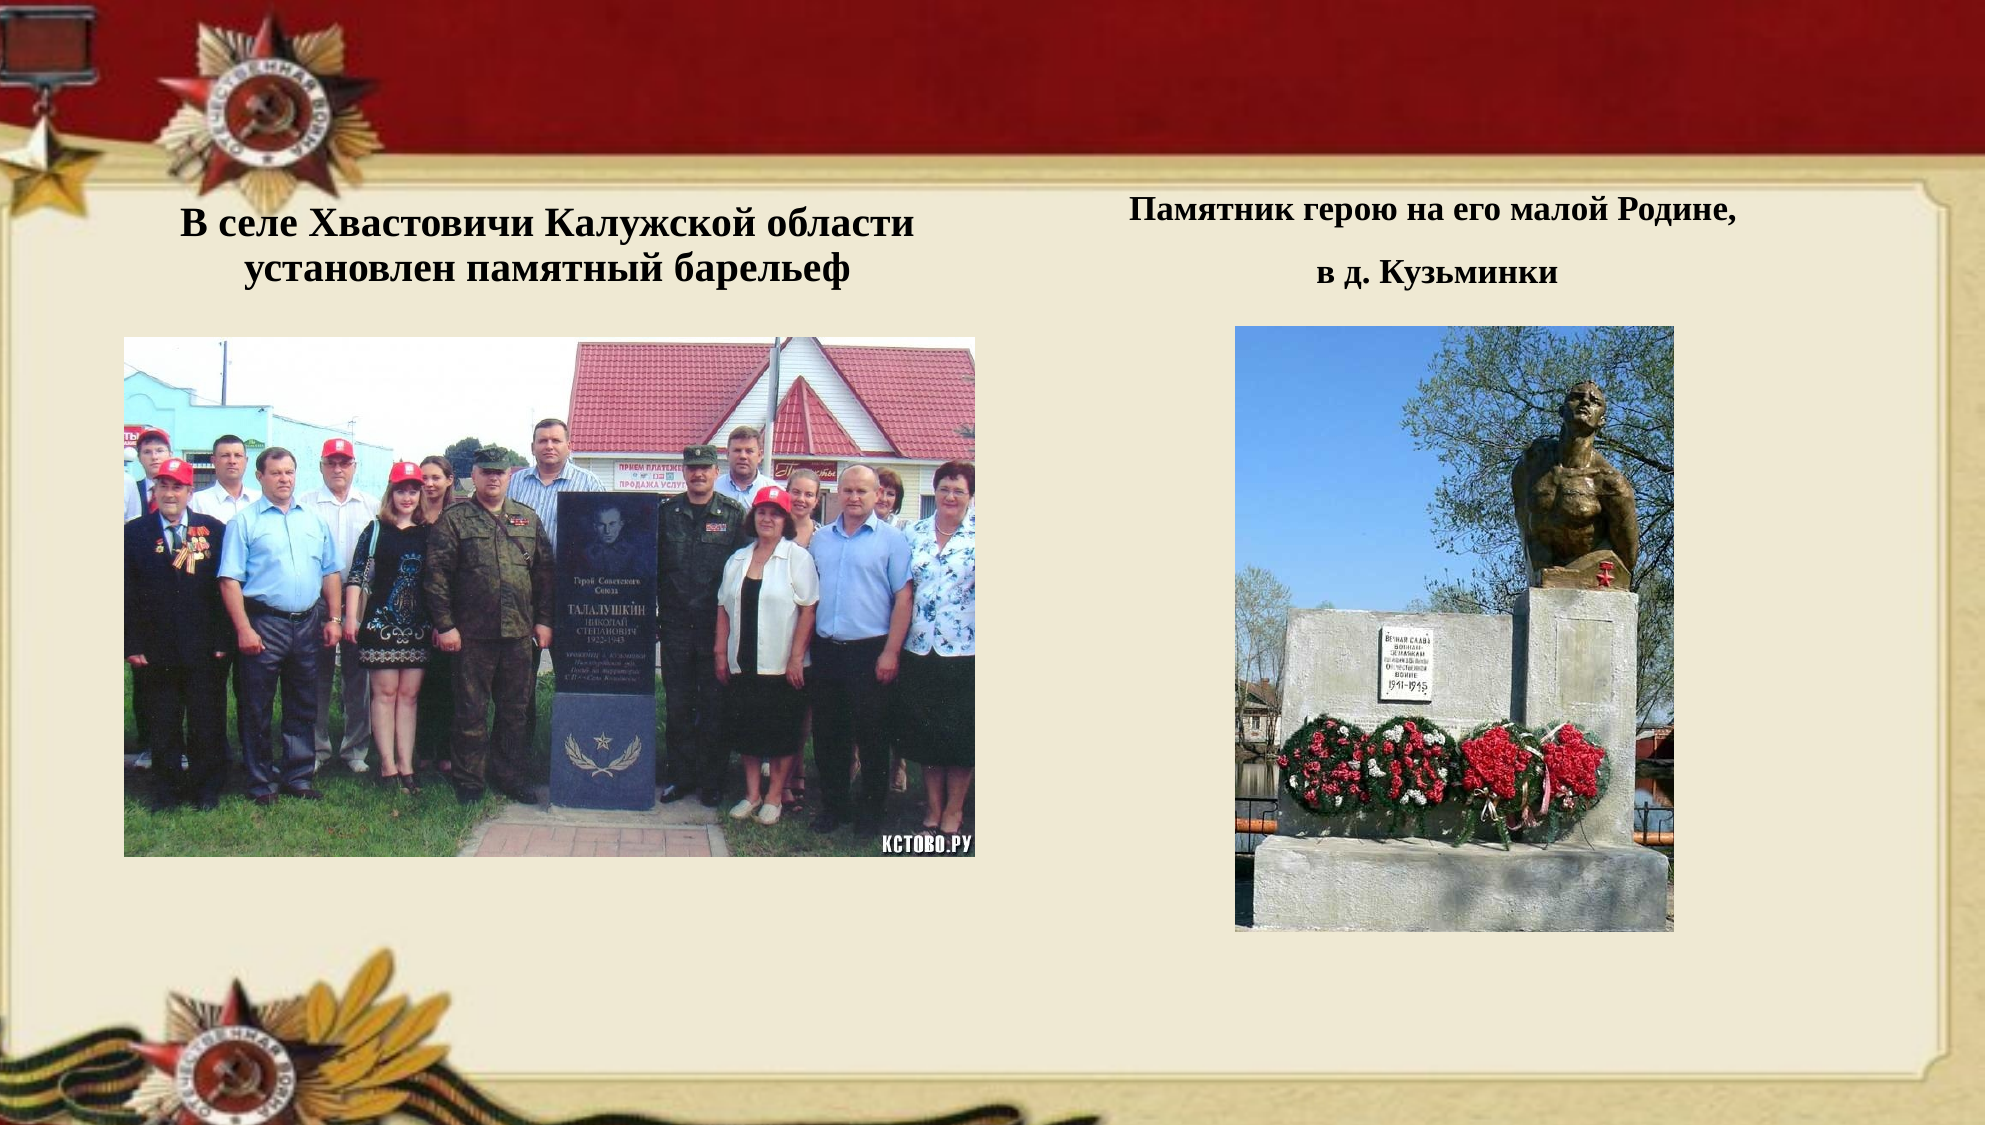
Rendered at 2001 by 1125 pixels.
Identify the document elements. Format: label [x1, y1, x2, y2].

list [124, 337, 975, 857]
list [1235, 326, 1674, 932]
picture [0, 0, 1985, 1125]
